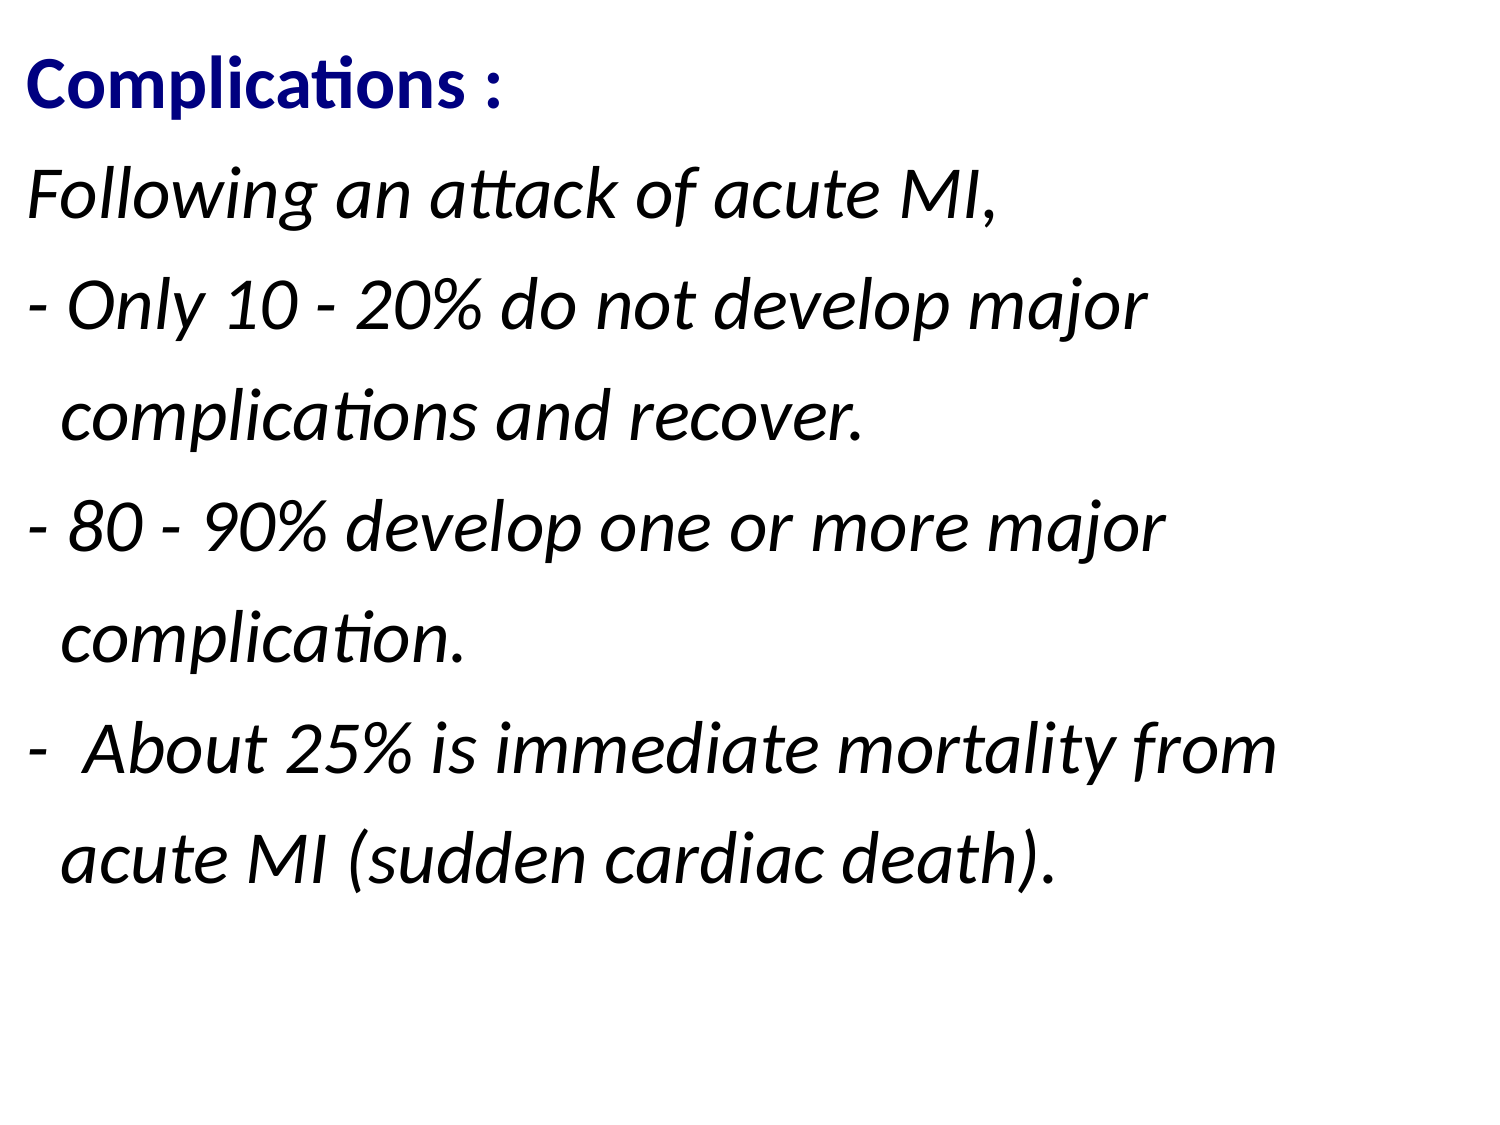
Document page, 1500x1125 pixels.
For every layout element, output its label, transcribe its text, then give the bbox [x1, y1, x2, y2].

subtitle Complications : Following an attack of acute MI, - Only 10 - 20% do not develop major complications and recover. - 80 - 90% develop one or more major complication. - About 25% is immediate mortality from acute MI (sudden cardiac death). [11, 25, 1473, 1101]
